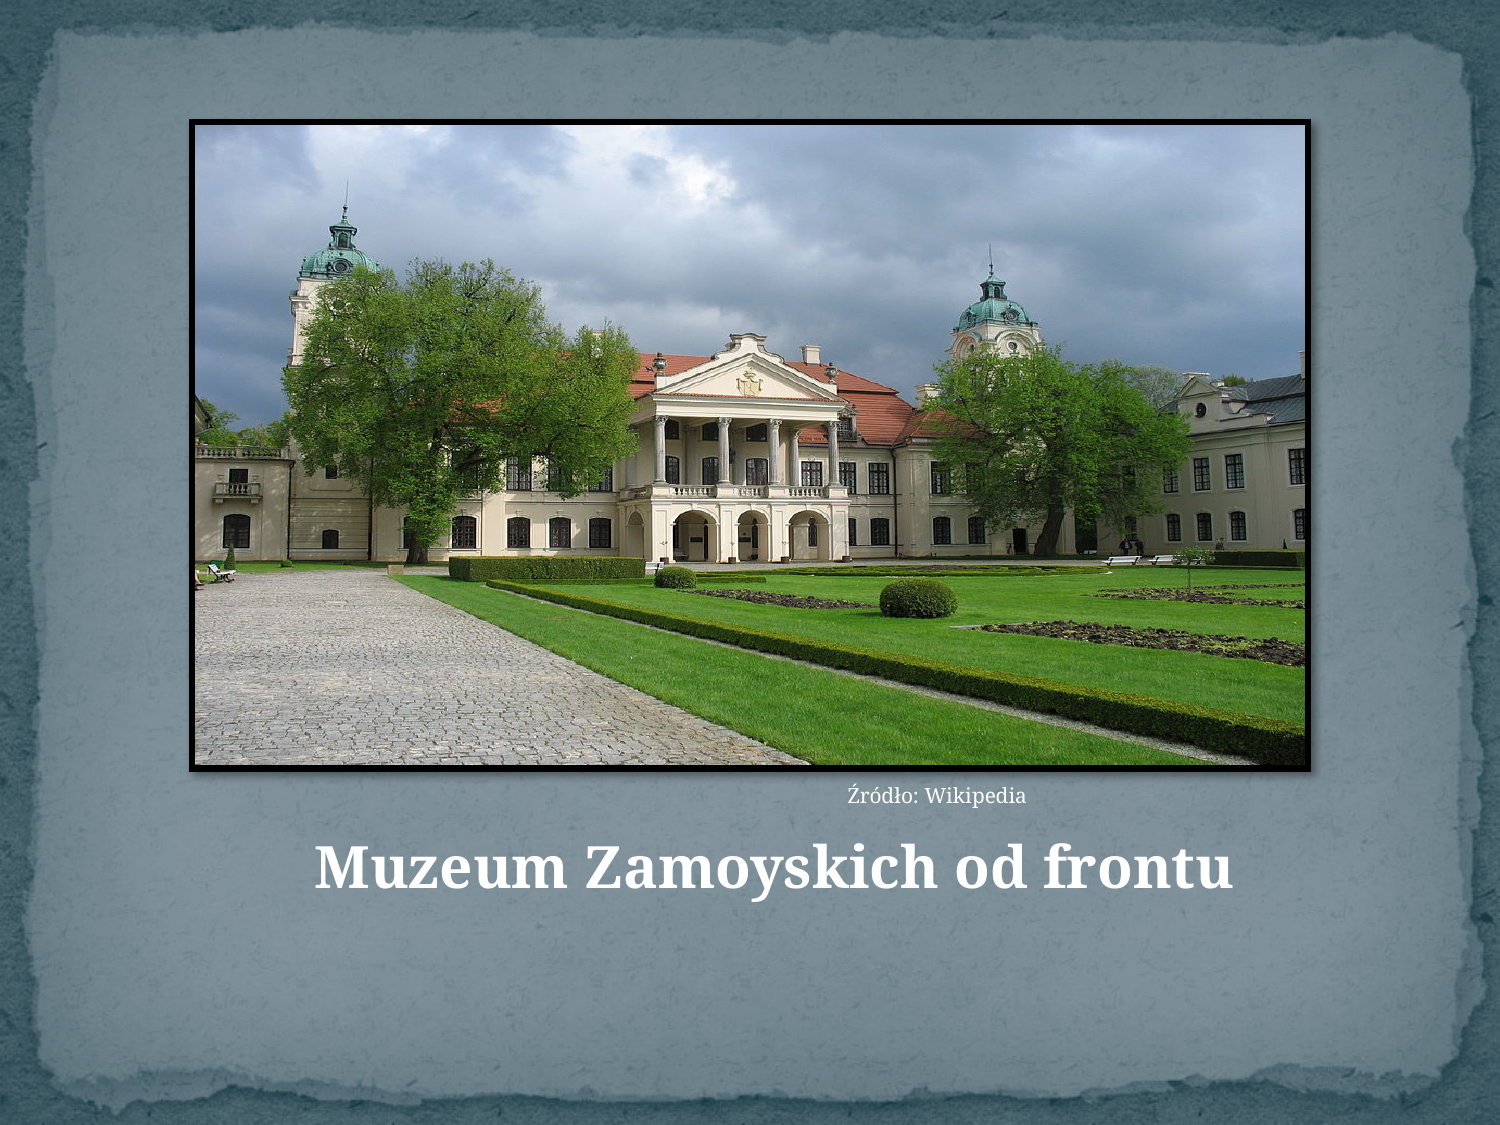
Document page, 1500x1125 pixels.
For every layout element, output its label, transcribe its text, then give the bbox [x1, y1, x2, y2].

text_box Muzeum Zamoyskich od frontu [0, 822, 1500, 908]
text_box Źródło: Wikipedia [832, 775, 1306, 815]
picture [194, 125, 1307, 767]
